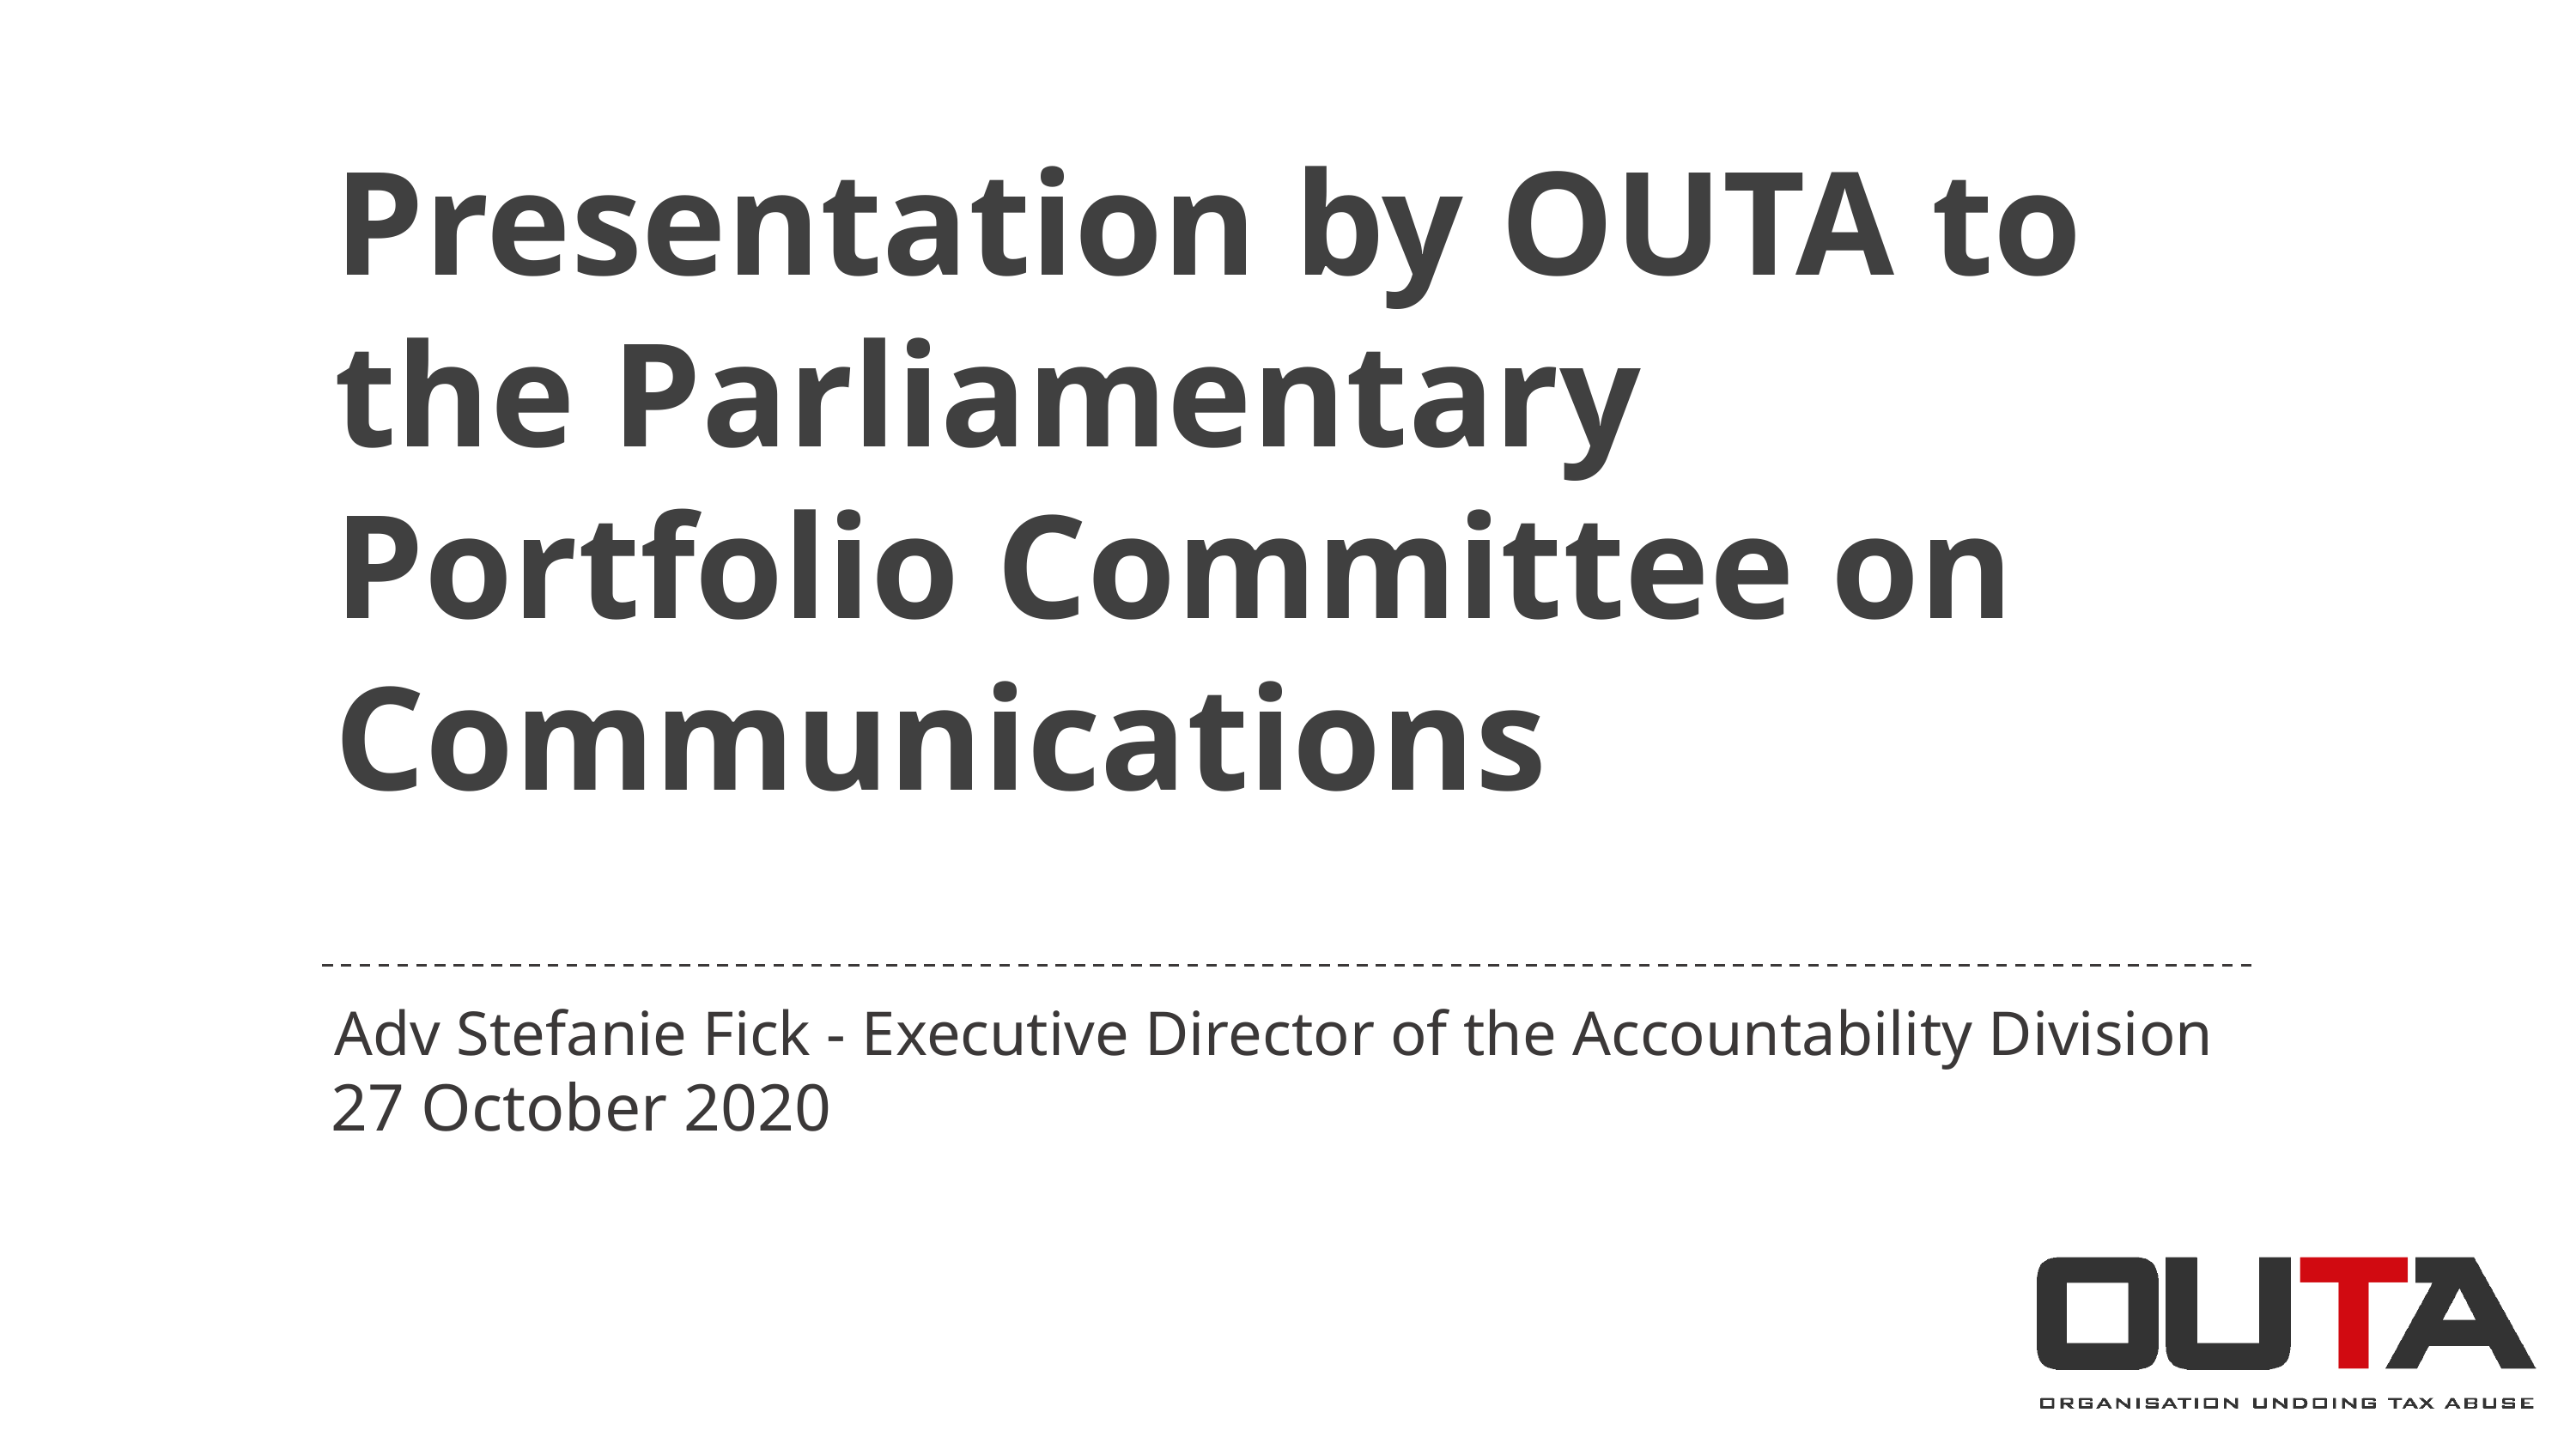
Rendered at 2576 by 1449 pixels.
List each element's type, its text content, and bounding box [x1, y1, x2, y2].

subtitle Adv Stefanie Fick - Executive Director of the Accountability Division [322, 988, 2254, 1076]
picture [2004, 1235, 2555, 1431]
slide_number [318, 1075, 2251, 1129]
title Presentation by OUTA to the Parliamentary Portfolio Committee on Communications [322, 320, 2257, 826]
